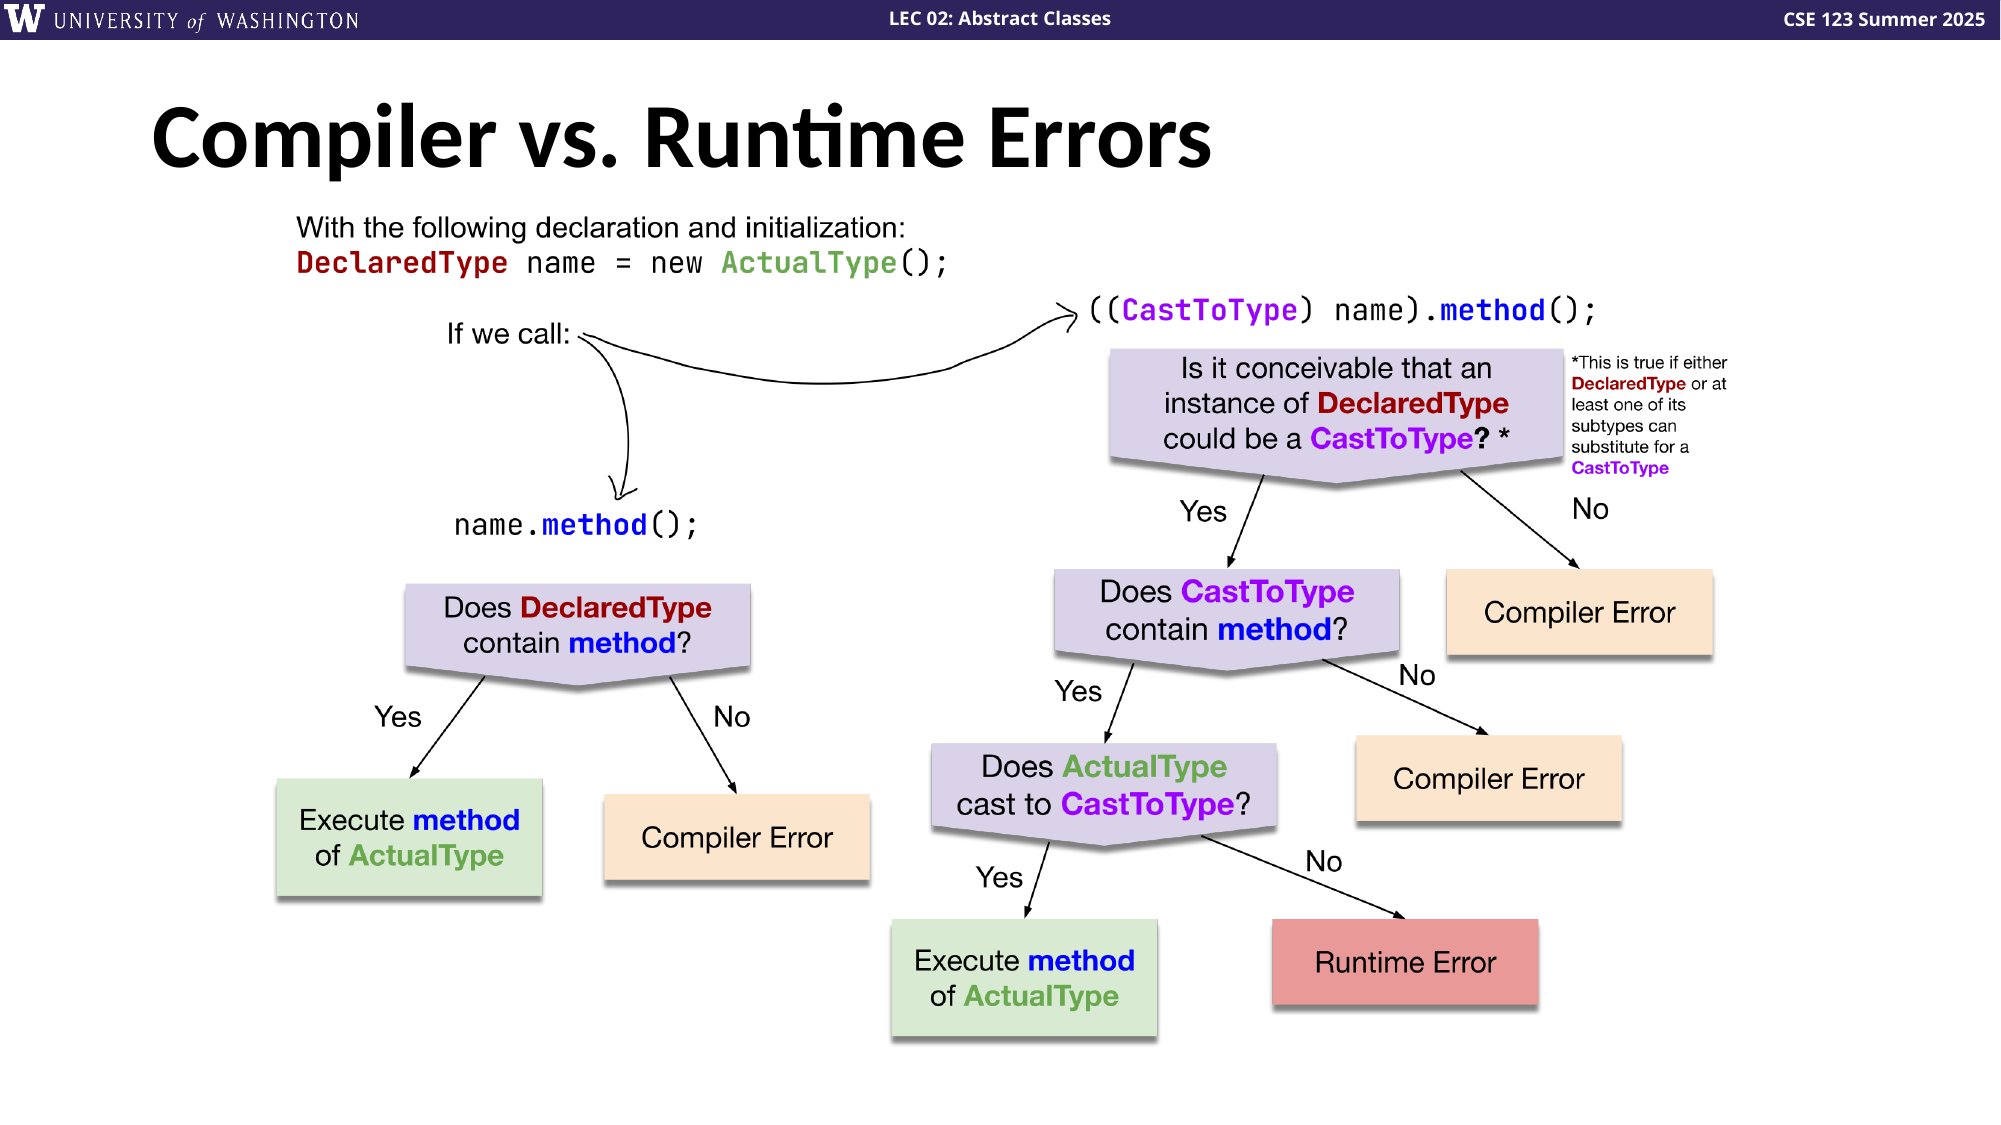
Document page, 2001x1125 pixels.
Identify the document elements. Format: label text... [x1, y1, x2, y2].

picture [247, 166, 1753, 1107]
title Compiler vs. Runtime Errors [137, 74, 1863, 200]
picture [4, 4, 358, 33]
